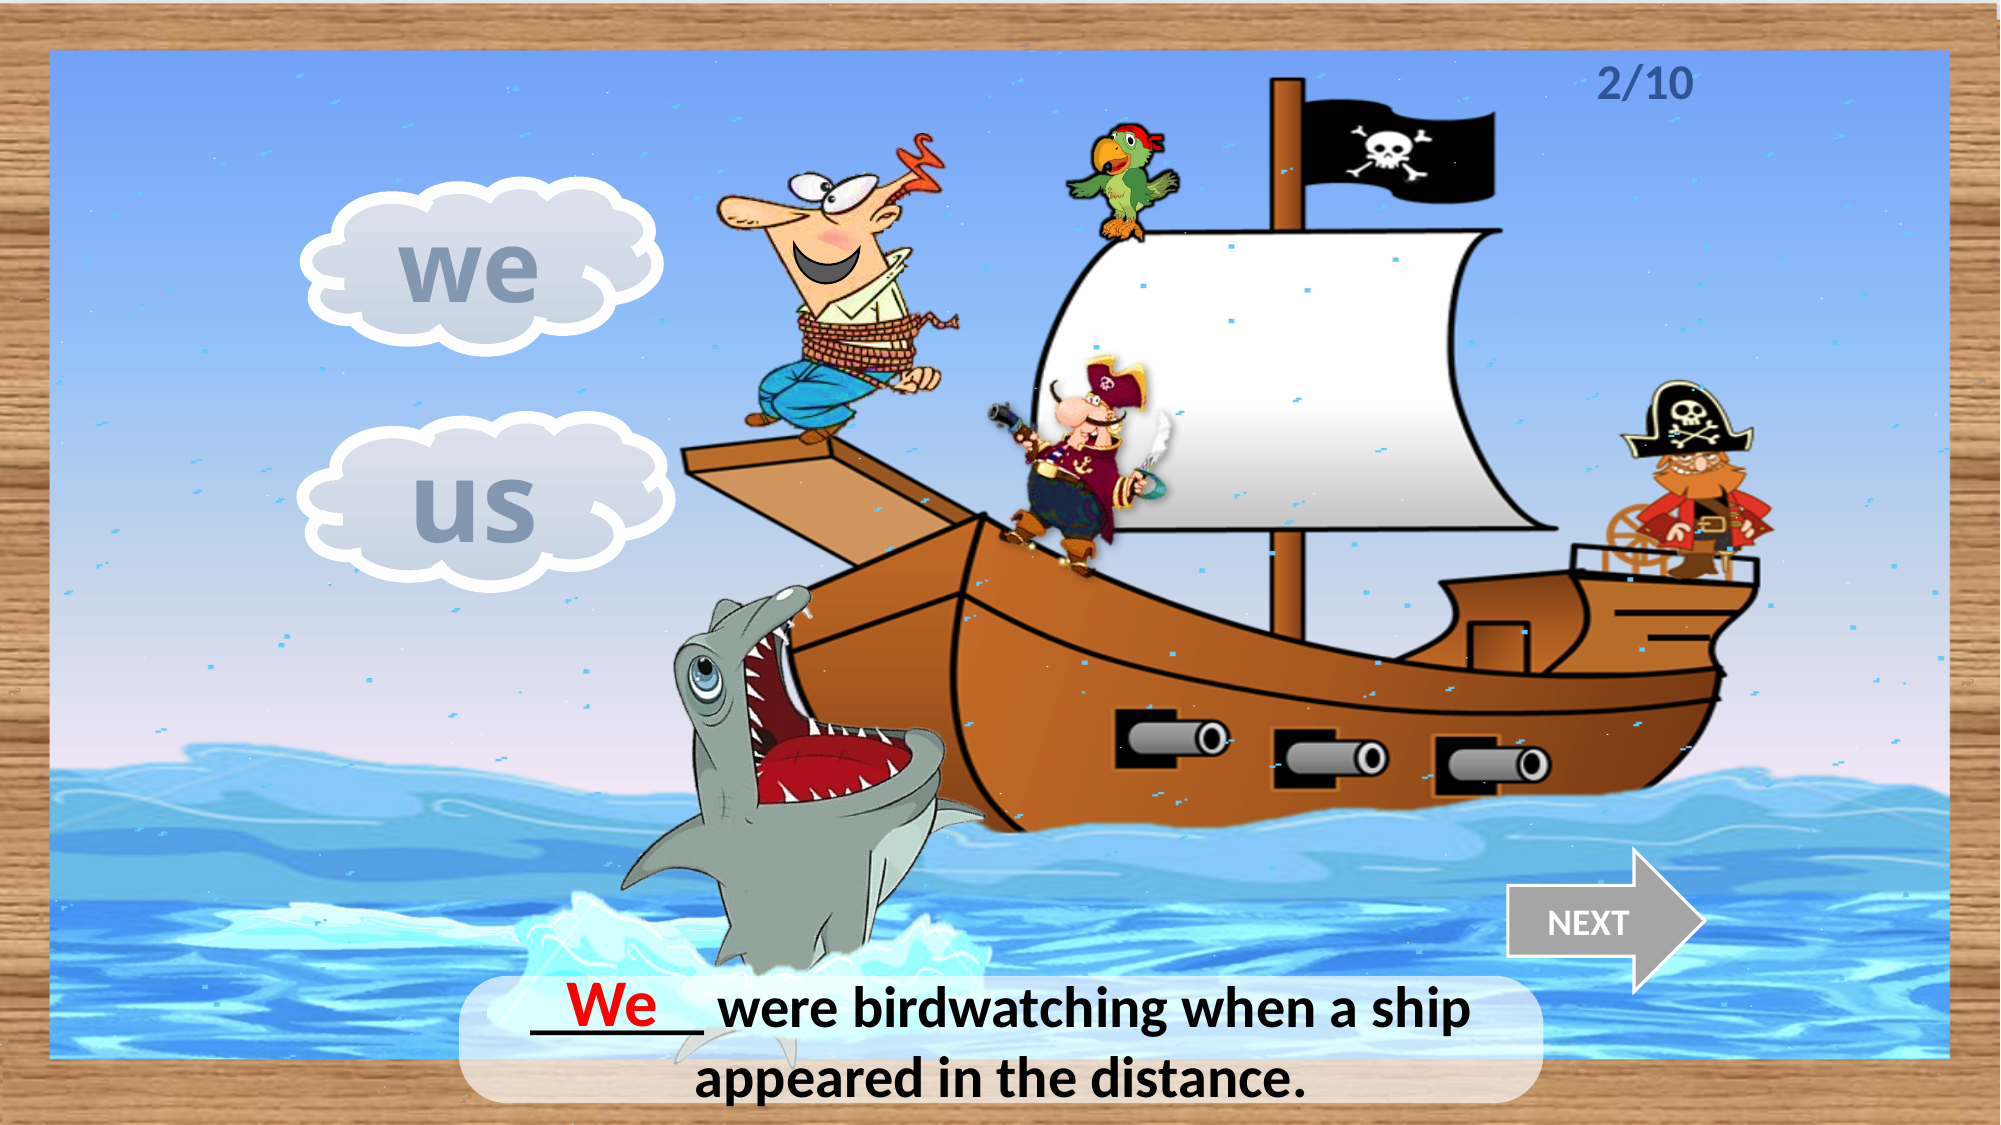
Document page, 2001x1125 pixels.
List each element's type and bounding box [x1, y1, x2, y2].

text_box [485, 615, 1024, 1055]
picture [0, 0, 2000, 1125]
text_box [789, 236, 871, 284]
